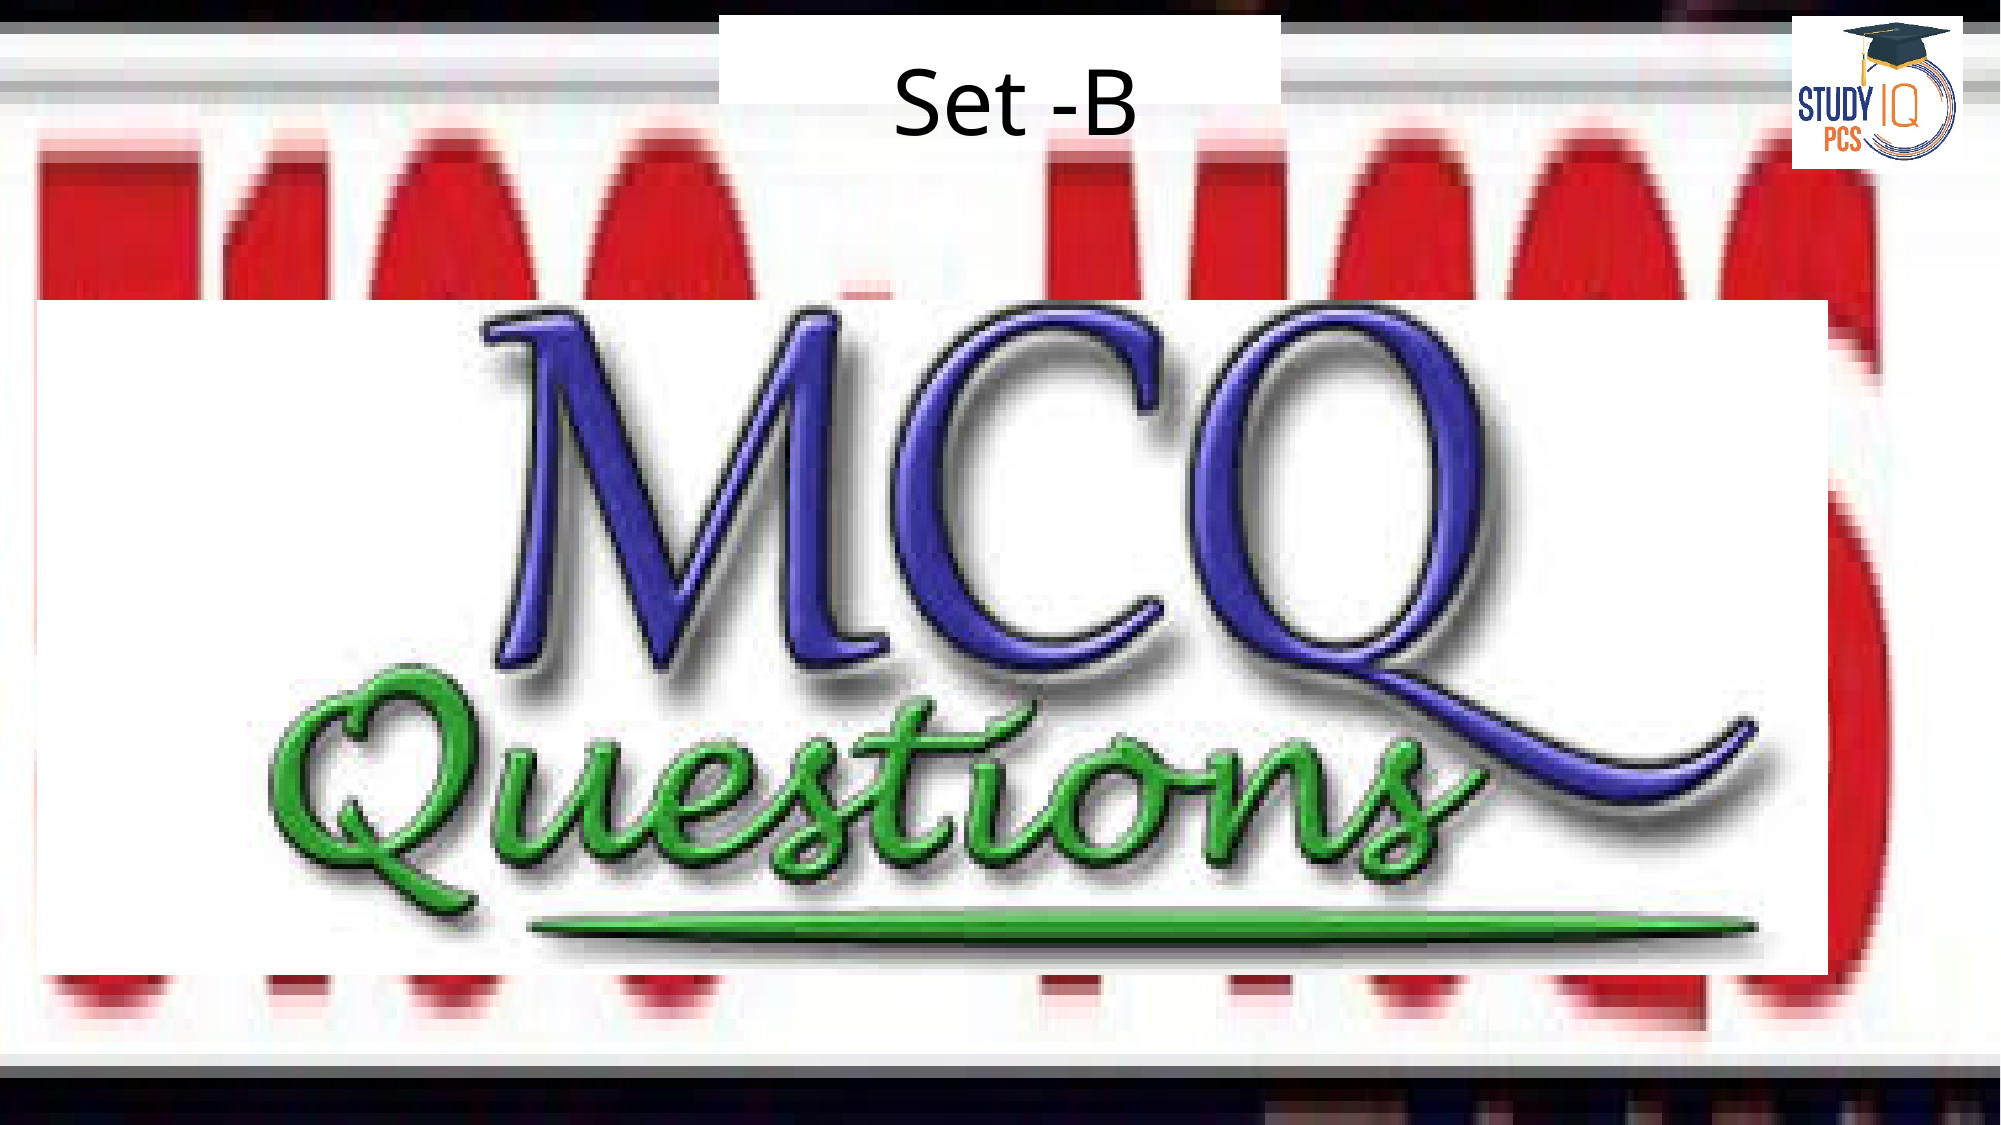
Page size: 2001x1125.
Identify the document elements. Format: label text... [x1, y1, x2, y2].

text_box [719, 15, 1281, 104]
text_box Set -B [877, 36, 1363, 162]
picture [0, 0, 2001, 1125]
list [36, 300, 1828, 975]
